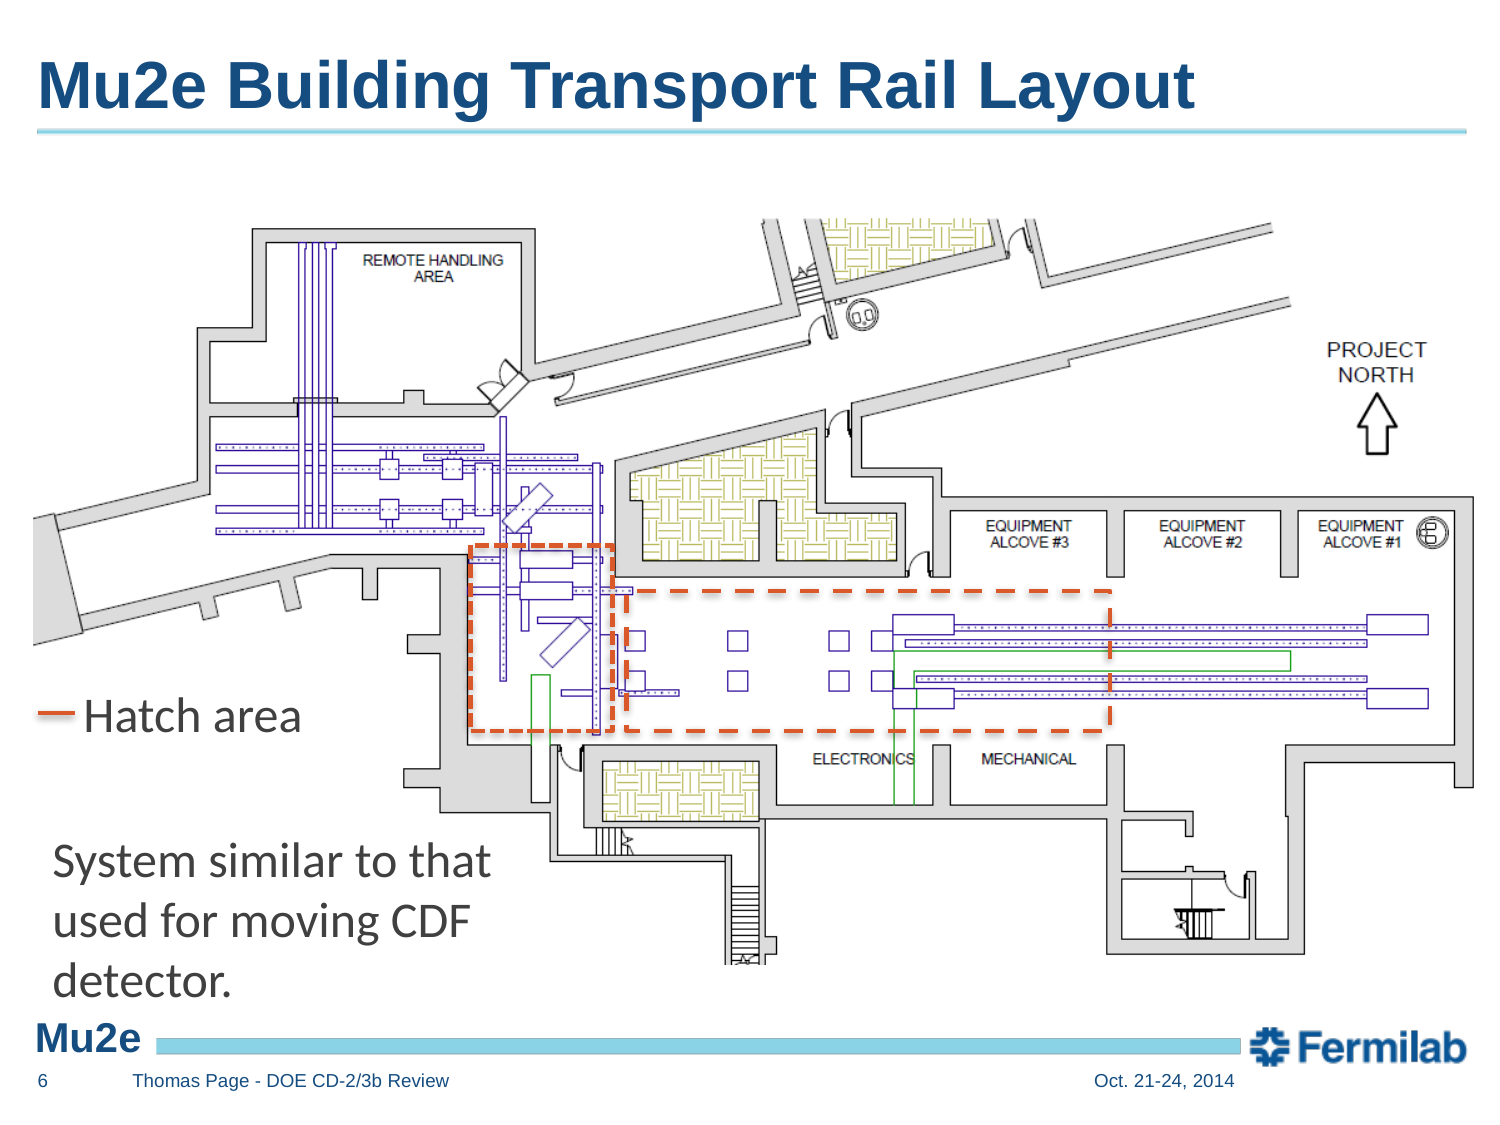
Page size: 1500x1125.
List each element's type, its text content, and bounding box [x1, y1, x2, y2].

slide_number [1058, 1068, 1235, 1109]
picture [33, 217, 1480, 965]
footer Thomas Page - DOE CD-2/3b Review [132, 1068, 1014, 1109]
title Mu2e Building Transport Rail Layout [37, 17, 1463, 123]
text_box System similar to that used for moving CDF detector. [37, 973, 530, 1015]
slide_number 6 [37, 1068, 111, 1109]
